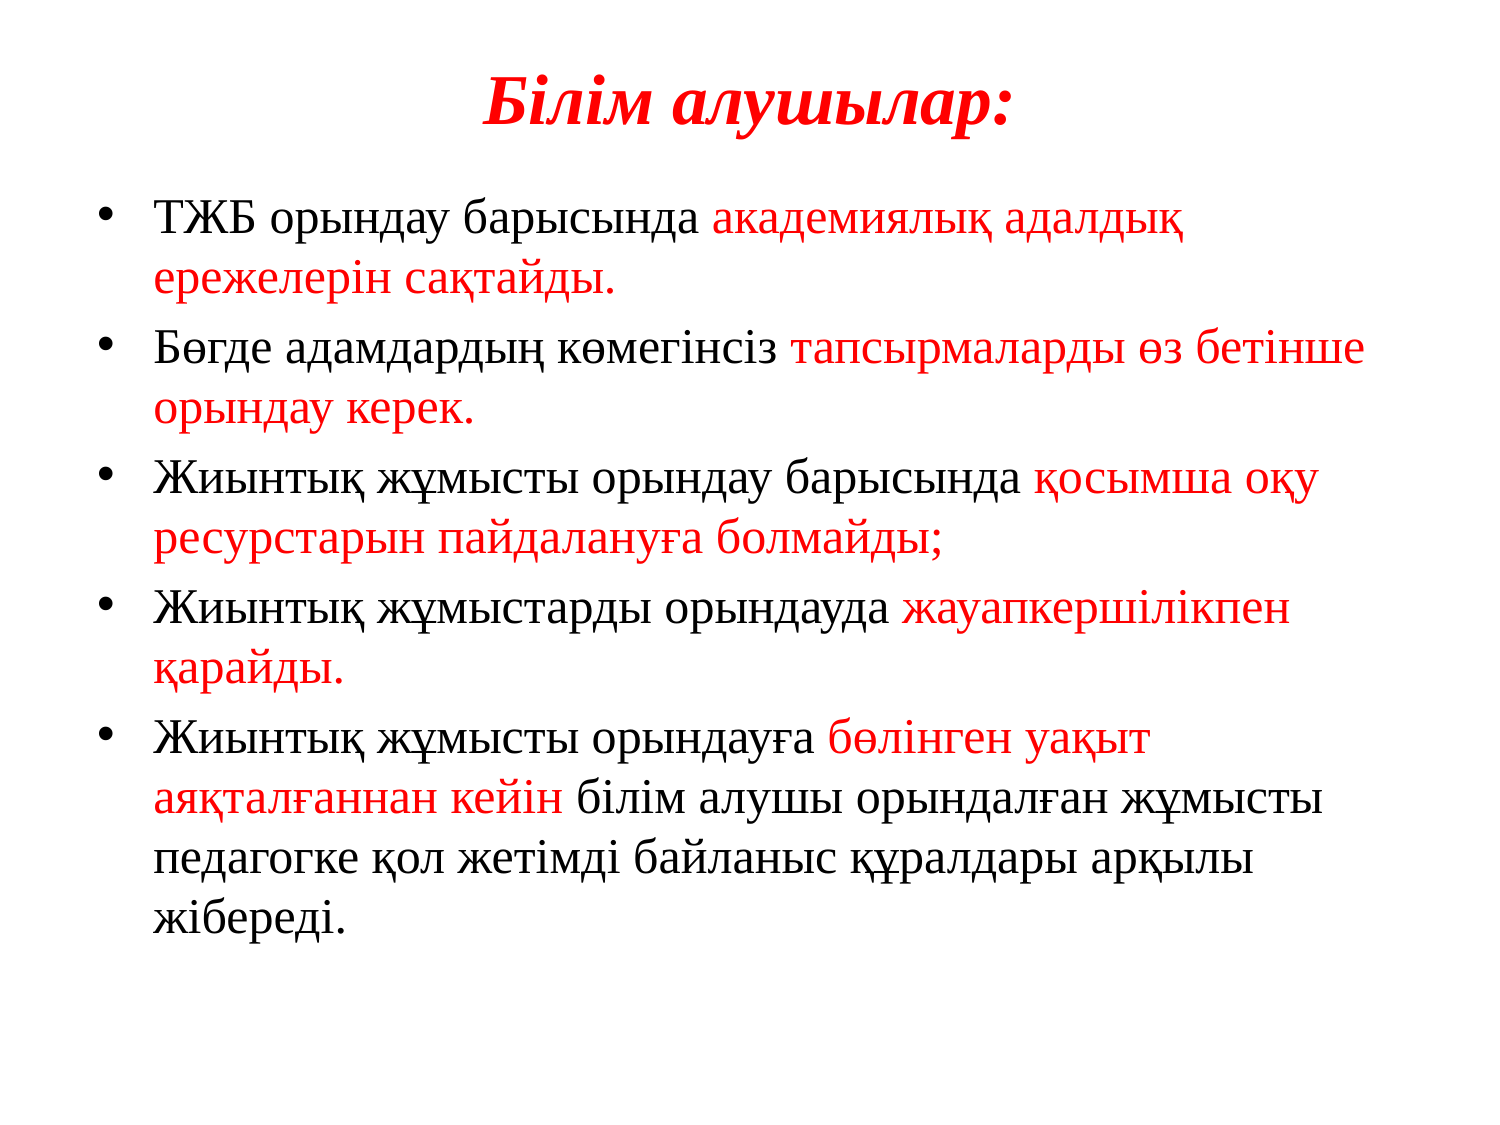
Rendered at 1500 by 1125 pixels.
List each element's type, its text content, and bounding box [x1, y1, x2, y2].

list ТЖБ орындау барысында академиялық адалдық ережелерін сақтайды. Бөгде адамдардың көмегінсіз тапсырмаларды өз бетінше орындау керек. Жиынтық жұмысты орындау барысында қосымша оқу ресурстарын пайдалануға болмайды; Жиынтық жұмыстарды орындауда жауапкершілікпен қарайды. Жиынтық жұмысты орындауға бөлінген уақыт аяқталғаннан кейін білім алушы орындалған жұмысты педагогке қол жетімді байланыс құралдары арқылы жібереді. [82, 175, 1432, 919]
title Білім алушылар: [75, 45, 1425, 233]
